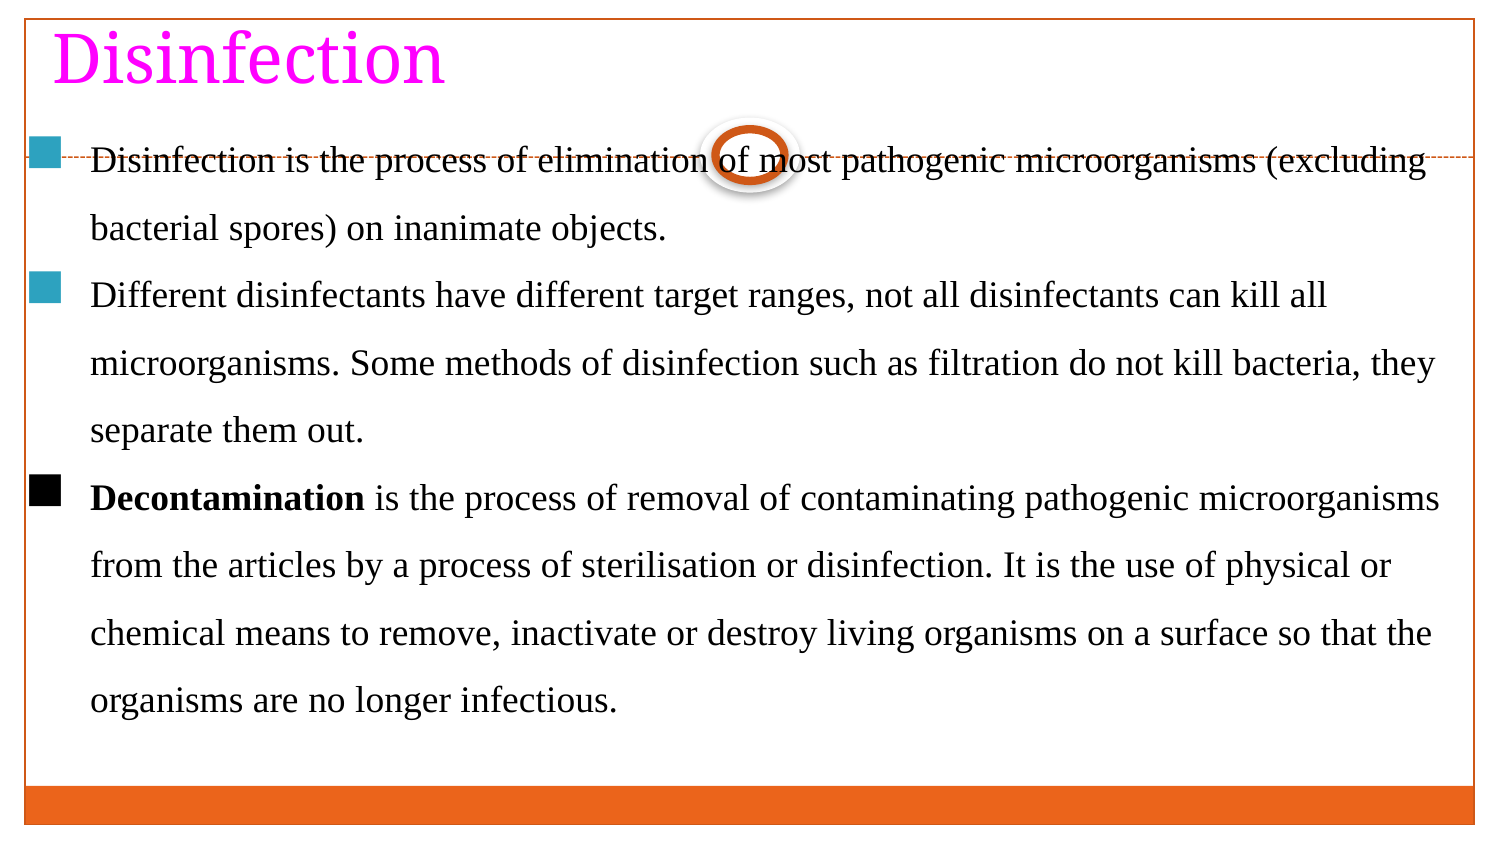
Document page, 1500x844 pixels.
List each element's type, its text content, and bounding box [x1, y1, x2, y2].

list Disinfection is the process of elimination of most pathogenic microorganisms (excluding bacterial spores) on inanimate objects. Different disinfectants have different target ranges, not all disinfectants can kill all microorganisms. Some methods of disinfection such as filtration do not kill bacteria, they separate them out. Decontamination is the process of removal of contaminating pathogenic microorganisms from the articles by a process of sterilisation or disinfection. It is the use of physical or chemical means to remove, inactivate or destroy living organisms on a surface so that the organisms are no longer infectious. [0, 97, 1500, 753]
title Disinfection [37, 0, 1435, 94]
